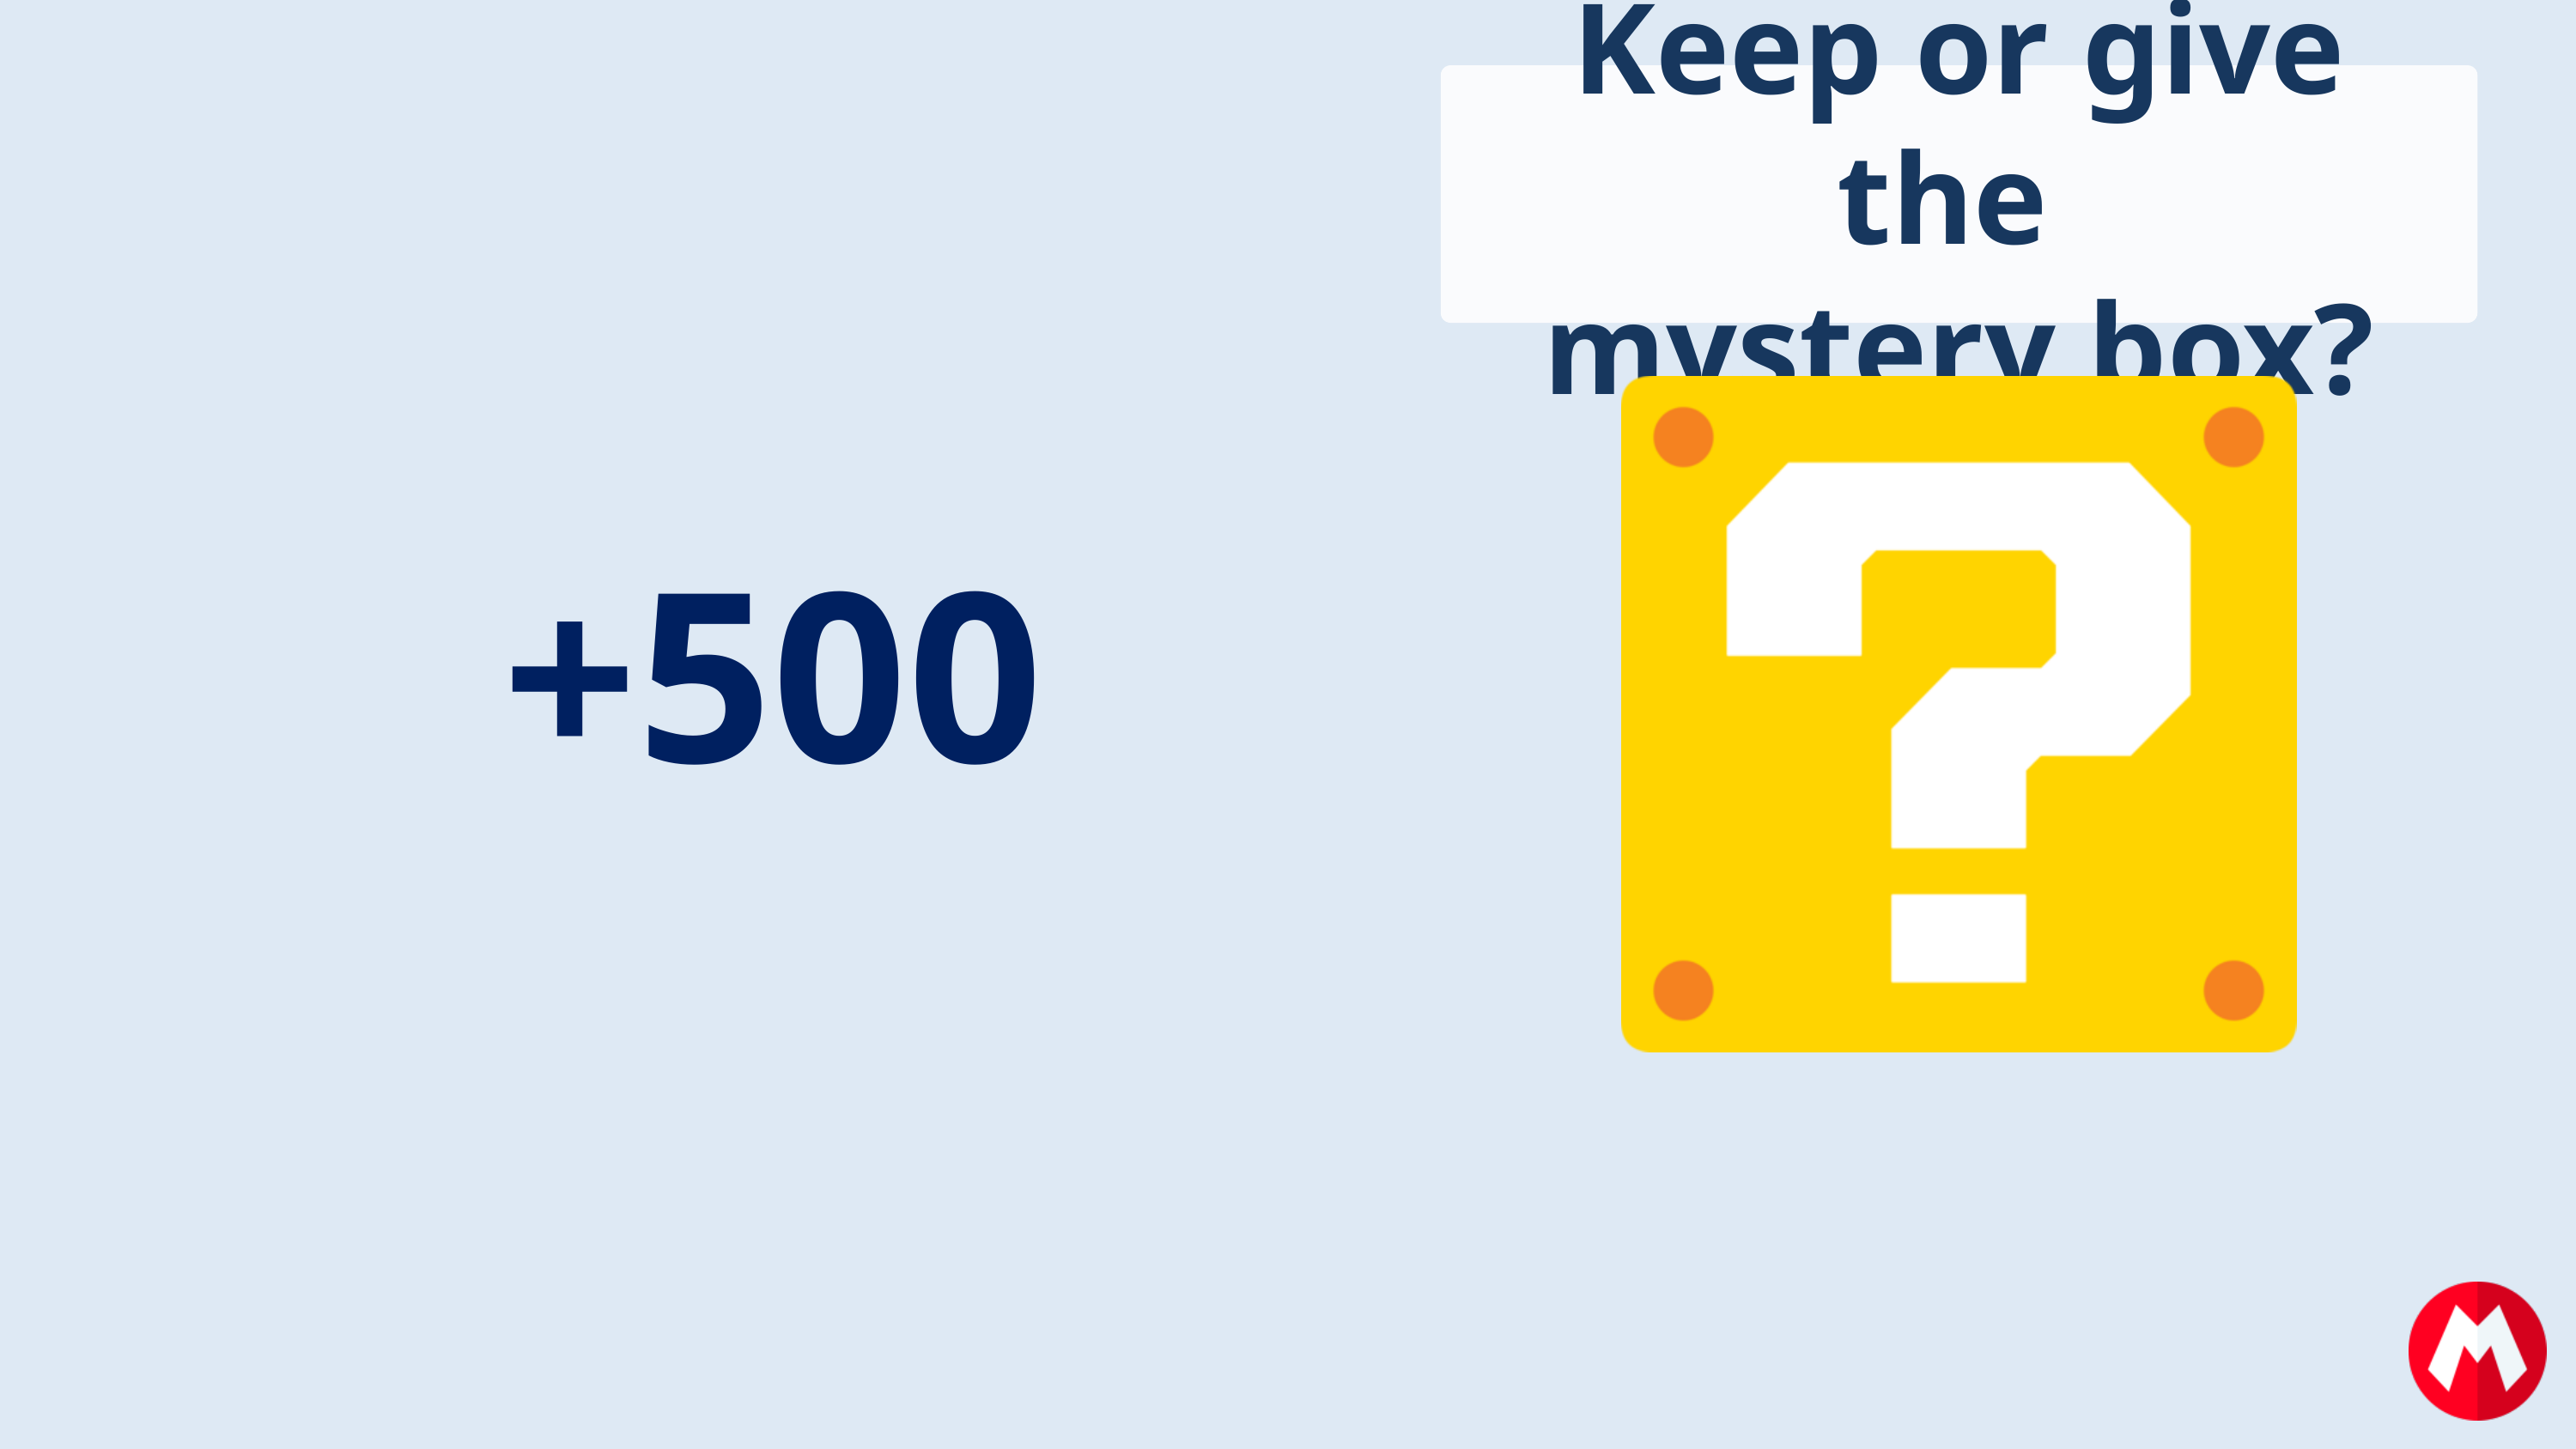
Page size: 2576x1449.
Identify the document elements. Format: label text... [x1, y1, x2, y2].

text_box Keep or give the mystery box? [1438, 63, 2480, 325]
picture [1620, 376, 2298, 1052]
text_box +500 [118, 520, 1428, 816]
picture [2408, 1282, 2547, 1421]
